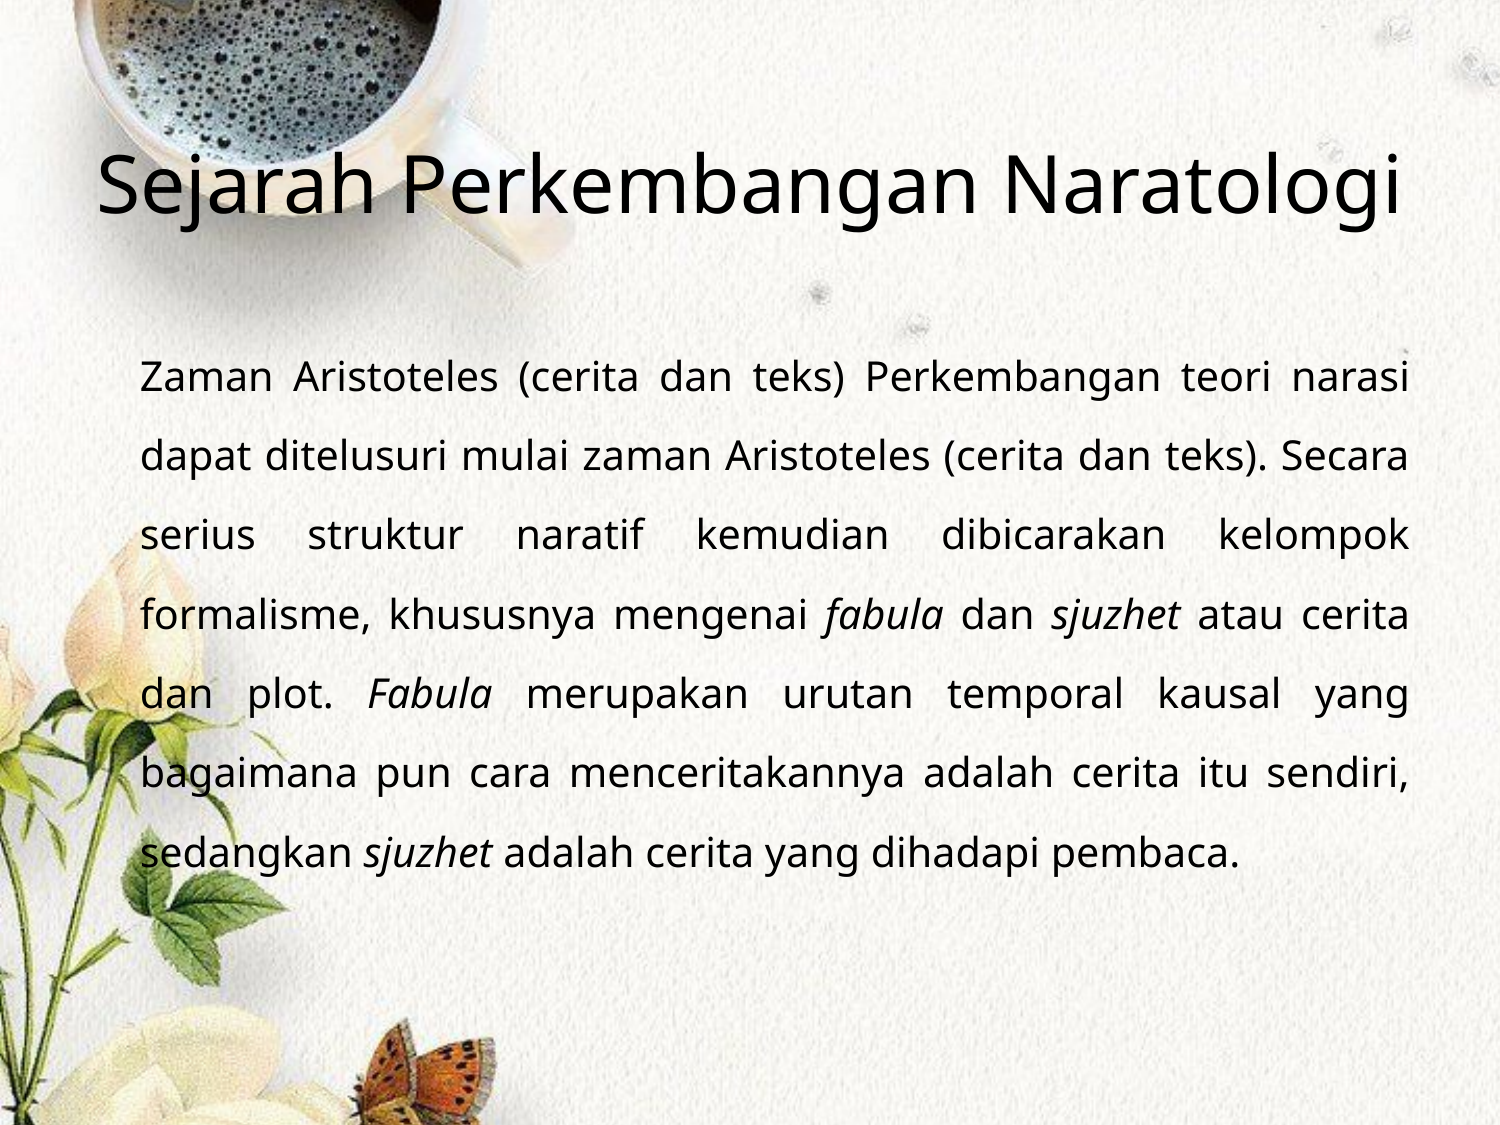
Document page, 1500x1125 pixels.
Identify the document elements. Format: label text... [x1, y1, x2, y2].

list Zaman Aristoteles (cerita dan teks) Perkembangan teori narasi dapat ditelusuri mulai zaman Aristoteles (cerita dan teks). Secara serius struktur naratif kemudian dibicarakan kelompok formalisme, khususnya mengenai fabula dan sjuzhet atau cerita dan plot. Fabula merupakan urutan temporal kausal yang bagaimana pun cara menceritakannya adalah cerita itu sendiri, sedangkan sjuzhet adalah cerita yang dihadapi pembaca. [75, 312, 1425, 1055]
title Sejarah Perkembangan Naratologi [75, 87, 1425, 275]
picture [0, 0, 1500, 1125]
